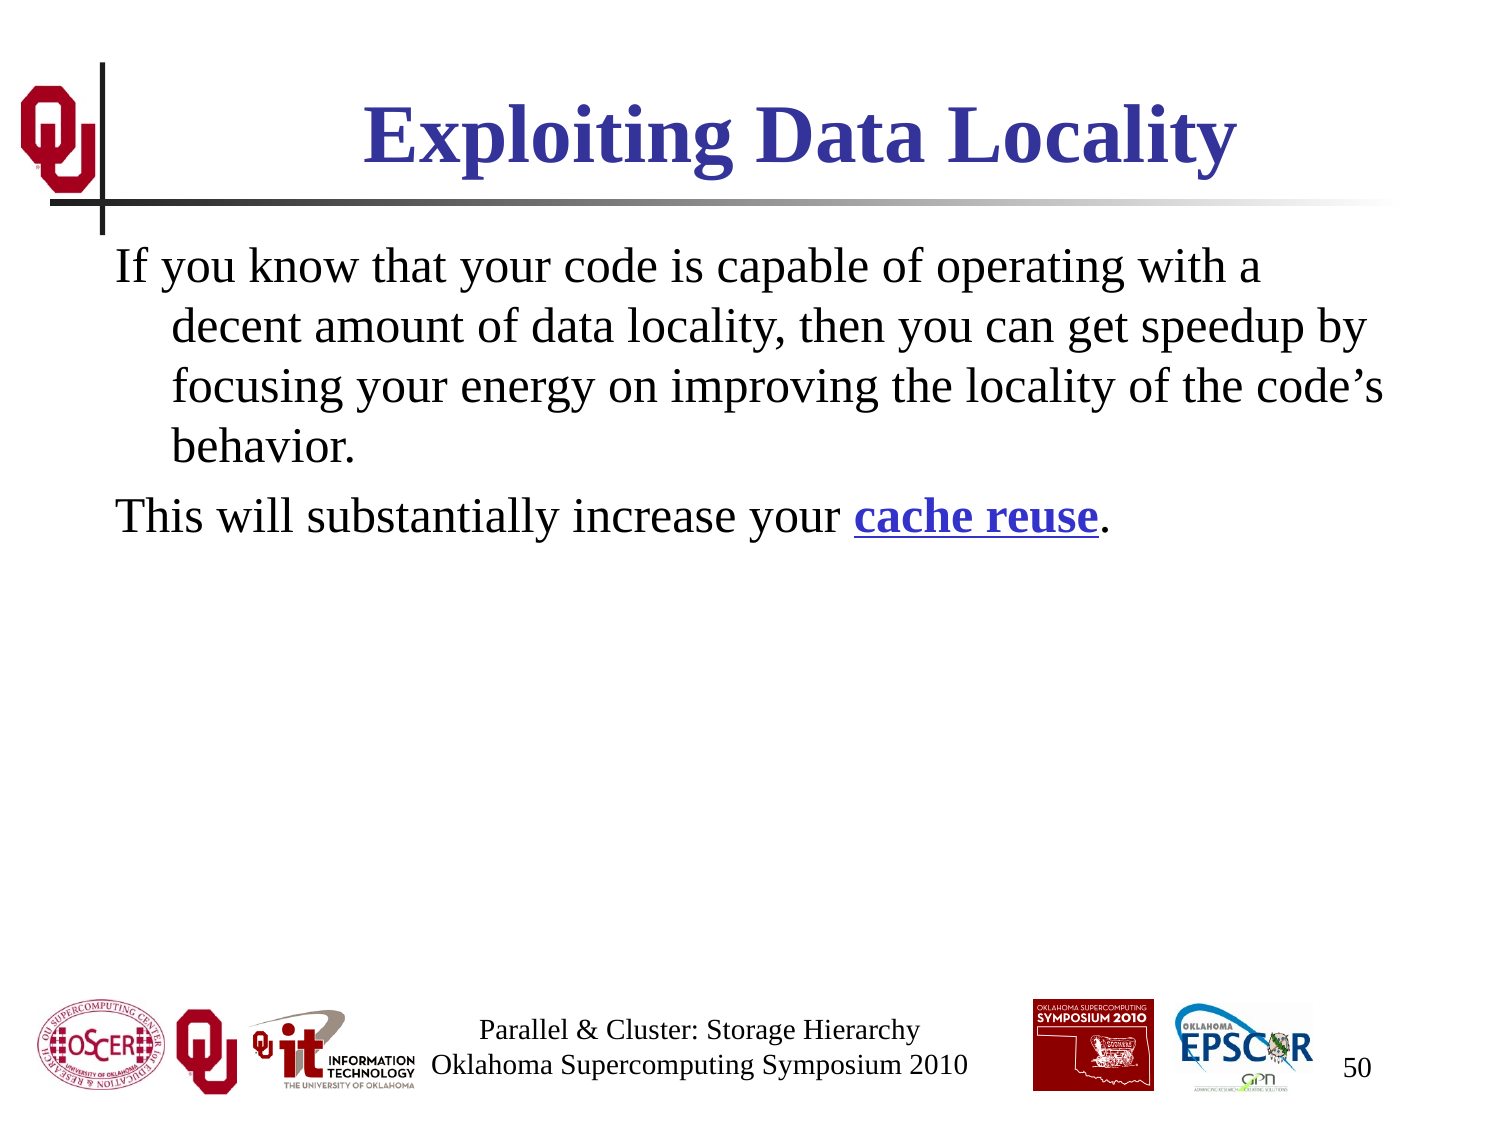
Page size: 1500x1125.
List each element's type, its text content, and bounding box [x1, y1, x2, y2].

title Exploiting Data Locality [162, 74, 1442, 187]
list If you know that your code is capable of operating with a decent amount of data locality, then you can get speedup by focusing your energy on improving the locality of the code’s behavior. This will substantially increase your cache reuse. [99, 224, 1401, 988]
picture [18, 83, 97, 196]
picture [1187, 1091, 1294, 1098]
picture [1175, 1003, 1313, 1015]
text_box Parallel & Cluster: Storage Hierarchy Oklahoma Supercomputing Symposium 2010 [262, 1012, 1138, 1088]
picture [1188, 1011, 1216, 1015]
picture [37, 999, 165, 1090]
slide_number 50 [1174, 1015, 1388, 1091]
picture [174, 999, 425, 1099]
